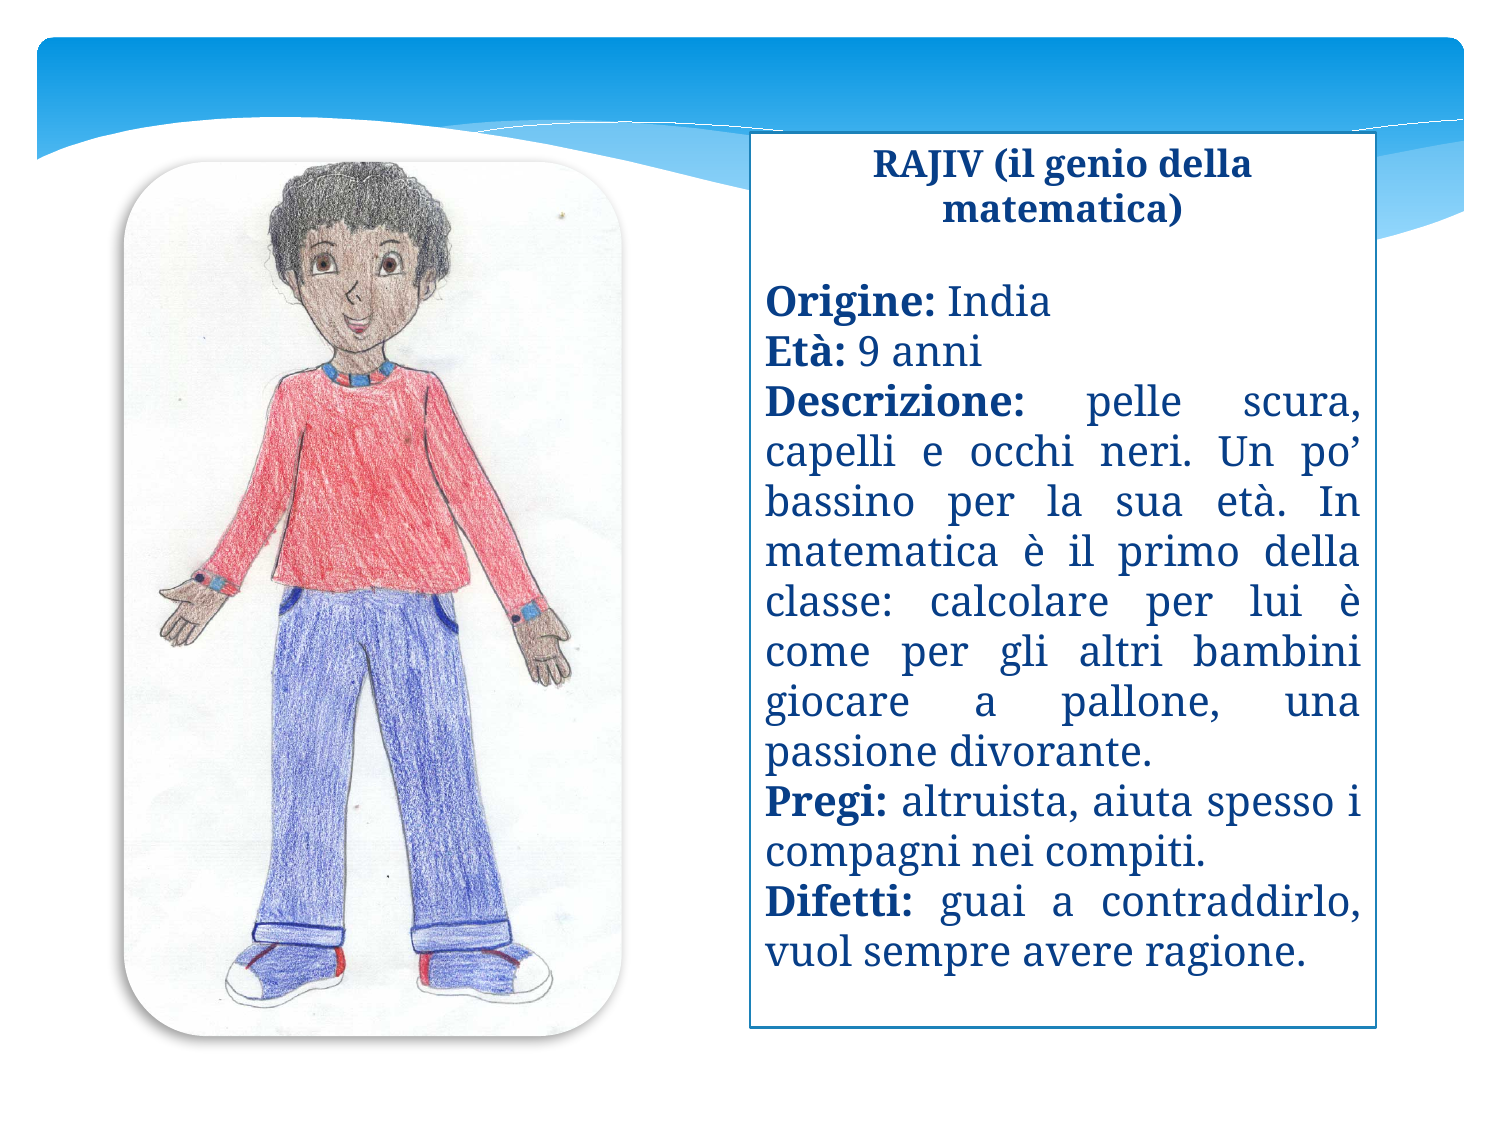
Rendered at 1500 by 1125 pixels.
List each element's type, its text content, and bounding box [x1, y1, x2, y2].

picture [123, 161, 622, 1037]
text_box RAJIV (il genio della matematica) Origine: India Età: 9 anni Descrizione: pelle scura, capelli e occhi neri. Un po’ bassino per la sua età. In matematica è il primo della classe: calcolare per lui è come per gli altri bambini giocare a pallone, una passione divorante. Pregi: altruista, aiuta spesso i compagni nei compiti. Difetti: guai a contraddirlo, vuol sempre avere ragione. [749, 131, 1377, 1029]
